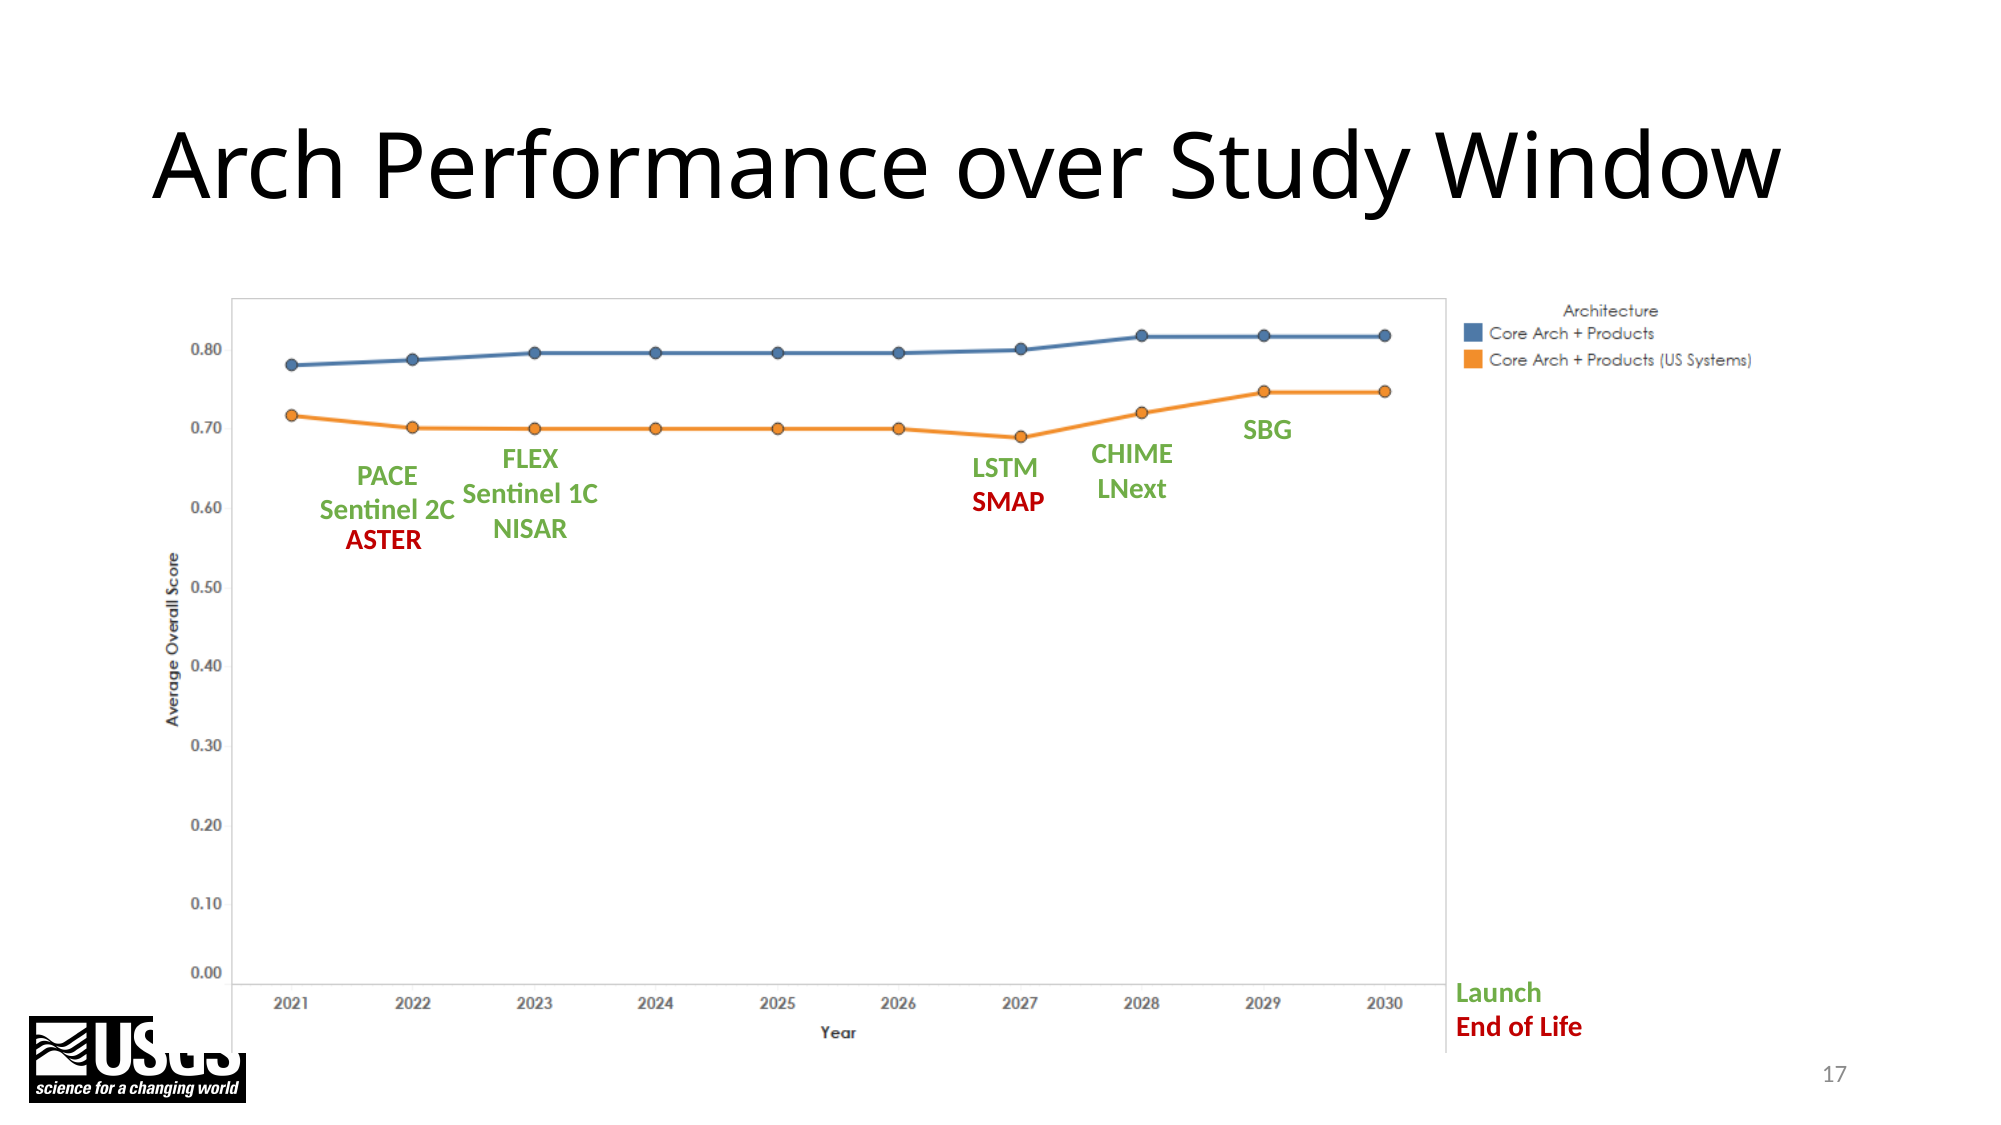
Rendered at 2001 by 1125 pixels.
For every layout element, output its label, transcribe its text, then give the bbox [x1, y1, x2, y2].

slide_number 17 [1412, 1042, 1863, 1103]
picture [29, 298, 1759, 1103]
title Arch Performance over Study Window [137, 59, 1863, 278]
